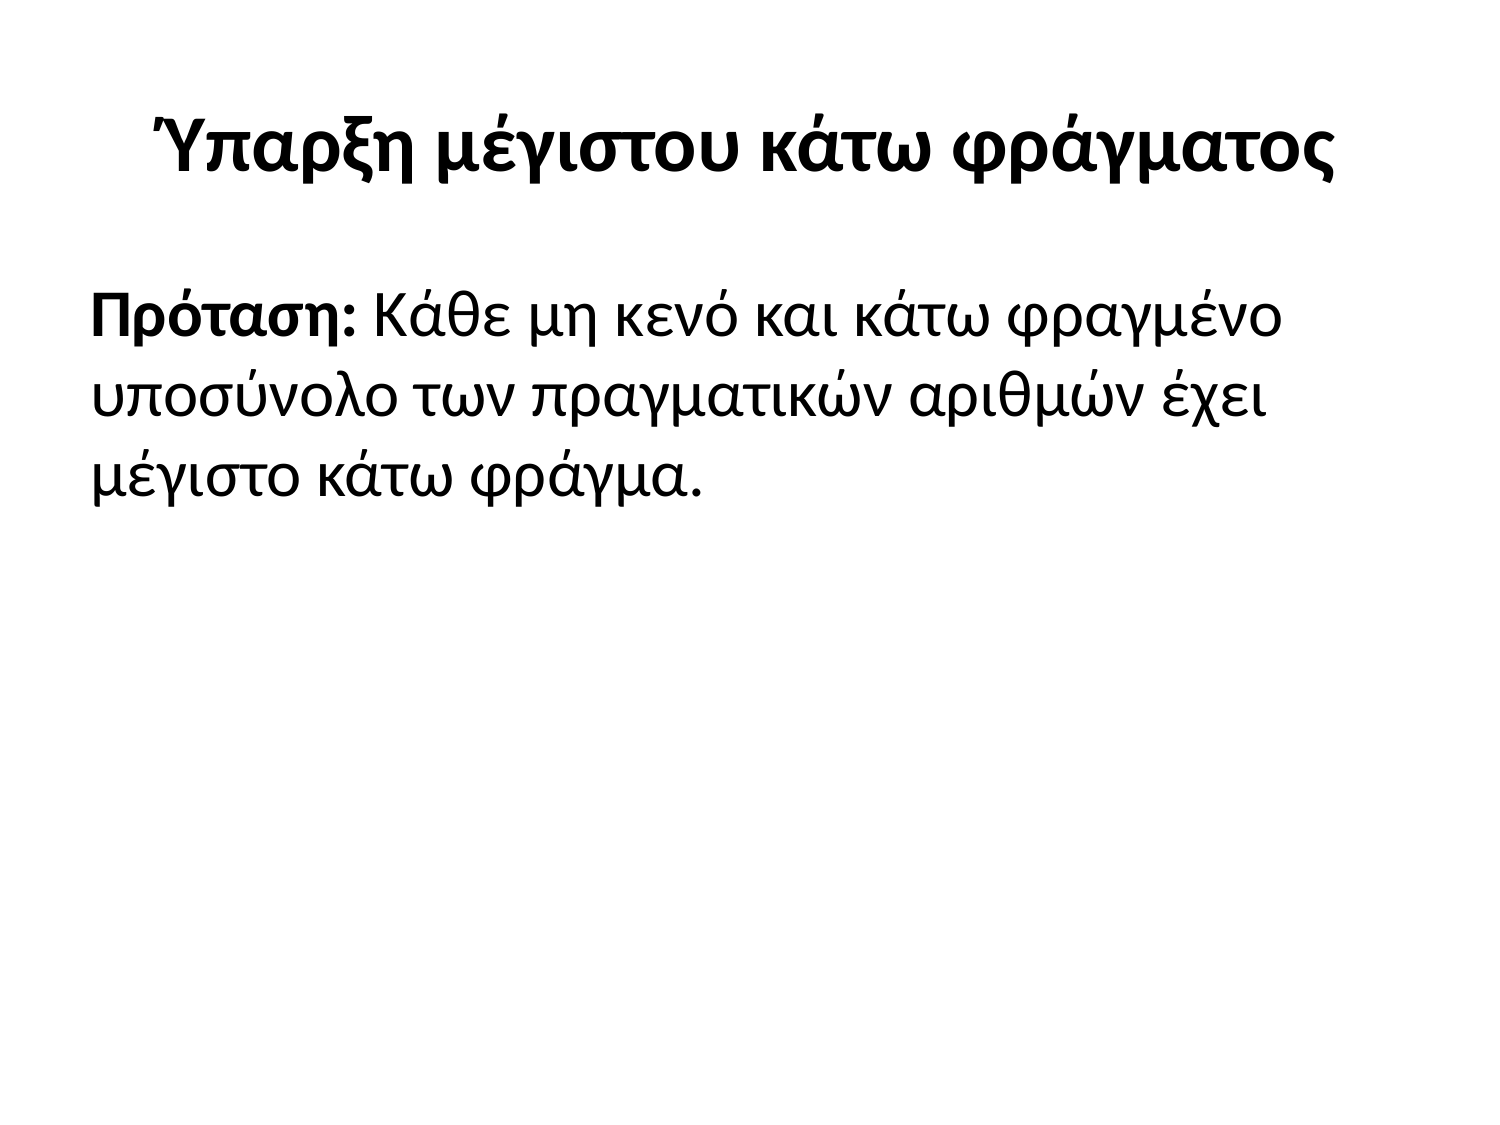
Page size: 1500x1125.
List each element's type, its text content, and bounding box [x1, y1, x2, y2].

list Πρόταση: Κάθε μη κενό και κάτω φραγμένο υποσύνολο των πραγματικών αριθμών έχει μέγιστο κάτω φράγμα. [75, 262, 1425, 1005]
title Ύπαρξη μέγιστου κάτω φράγματος [75, 45, 1425, 233]
